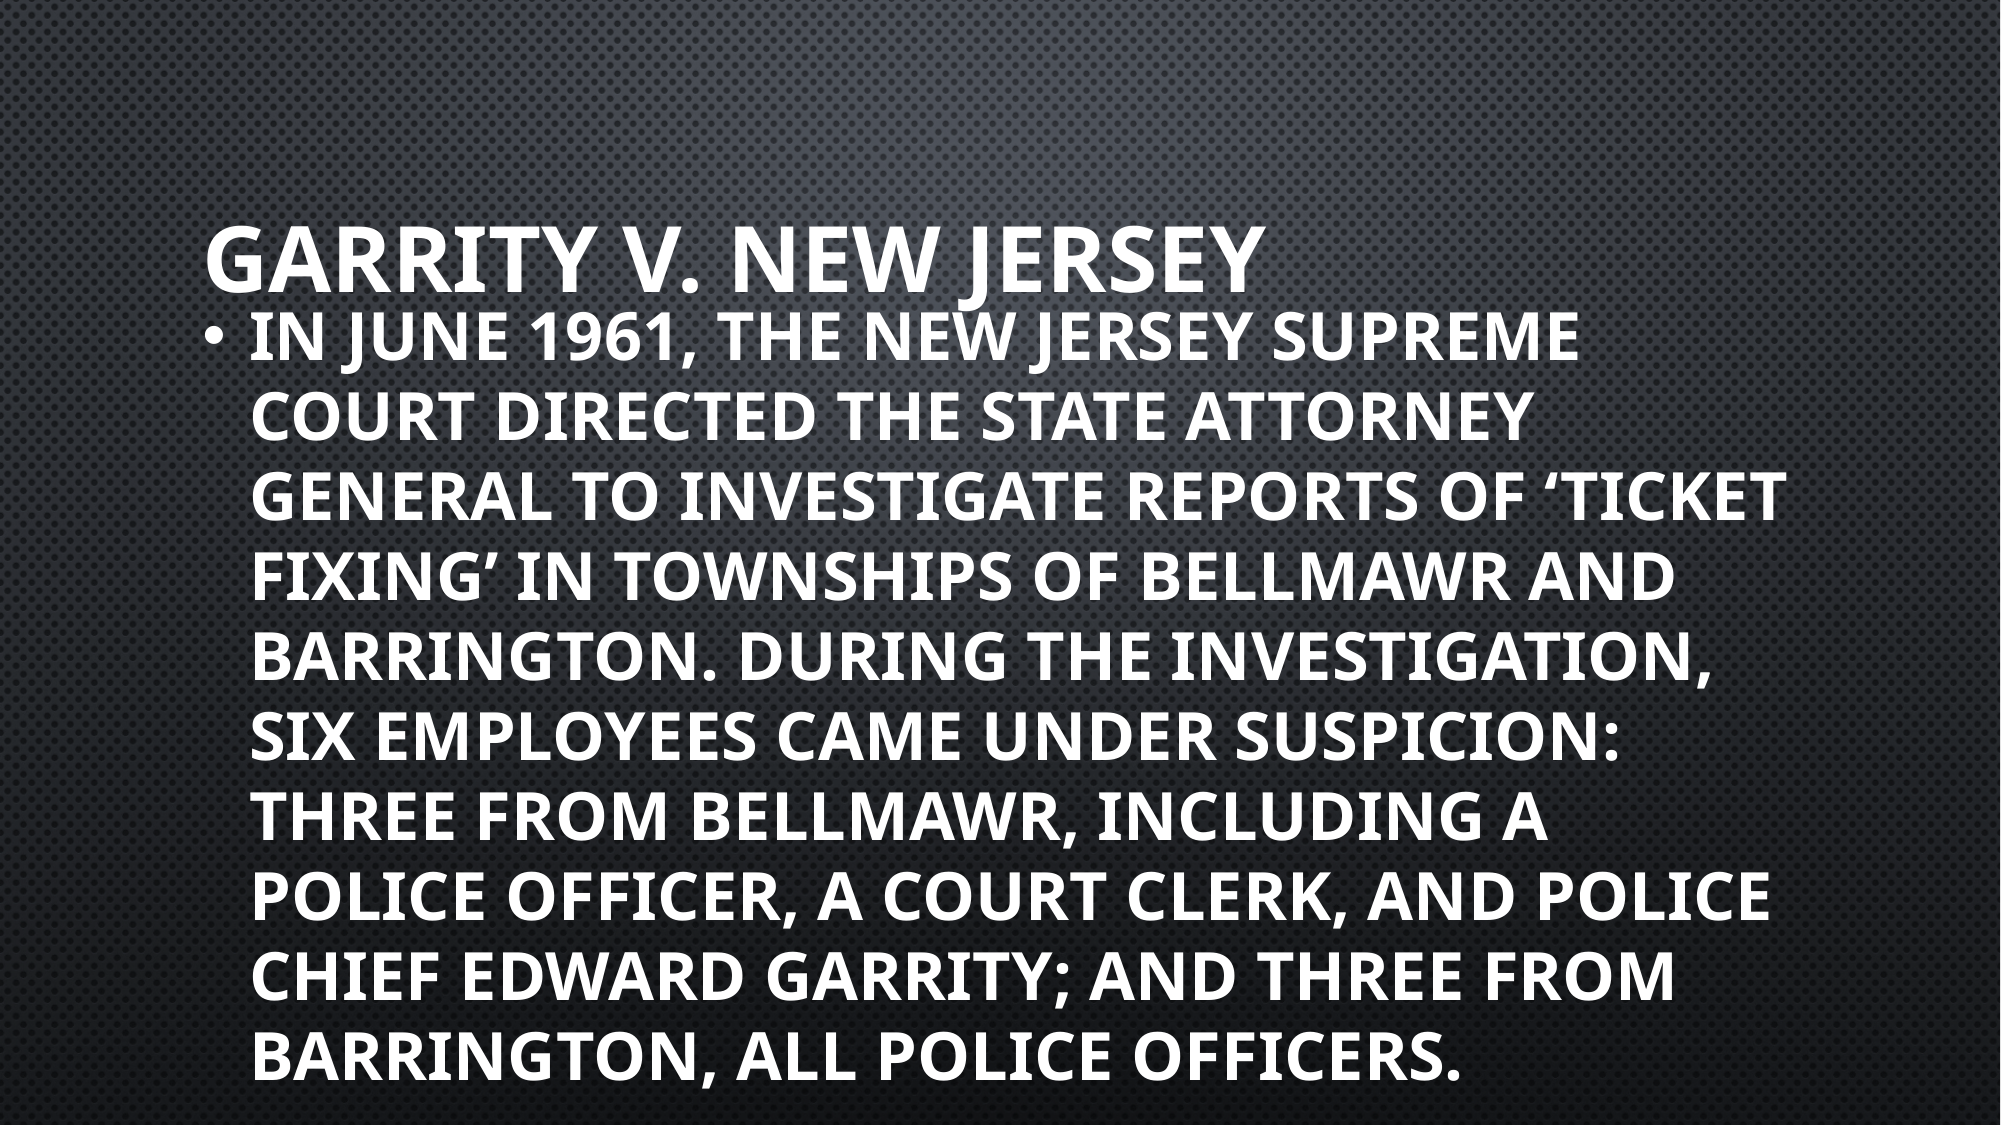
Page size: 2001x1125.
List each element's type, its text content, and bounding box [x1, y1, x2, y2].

list In june 1961, the new jersey supreme court directed the state Attorney general to investigate reports of ‘ticket fixing’ in townships of Bellmawr and barrington. During the investigation, six employees came under suspicion: three from Bellmawr, including a police officer, a court clerk, and Police Chief Edward garrity; and three from barrington, all police officers. [187, 437, 1813, 950]
title Garrity v. new jersey [187, 99, 1813, 413]
